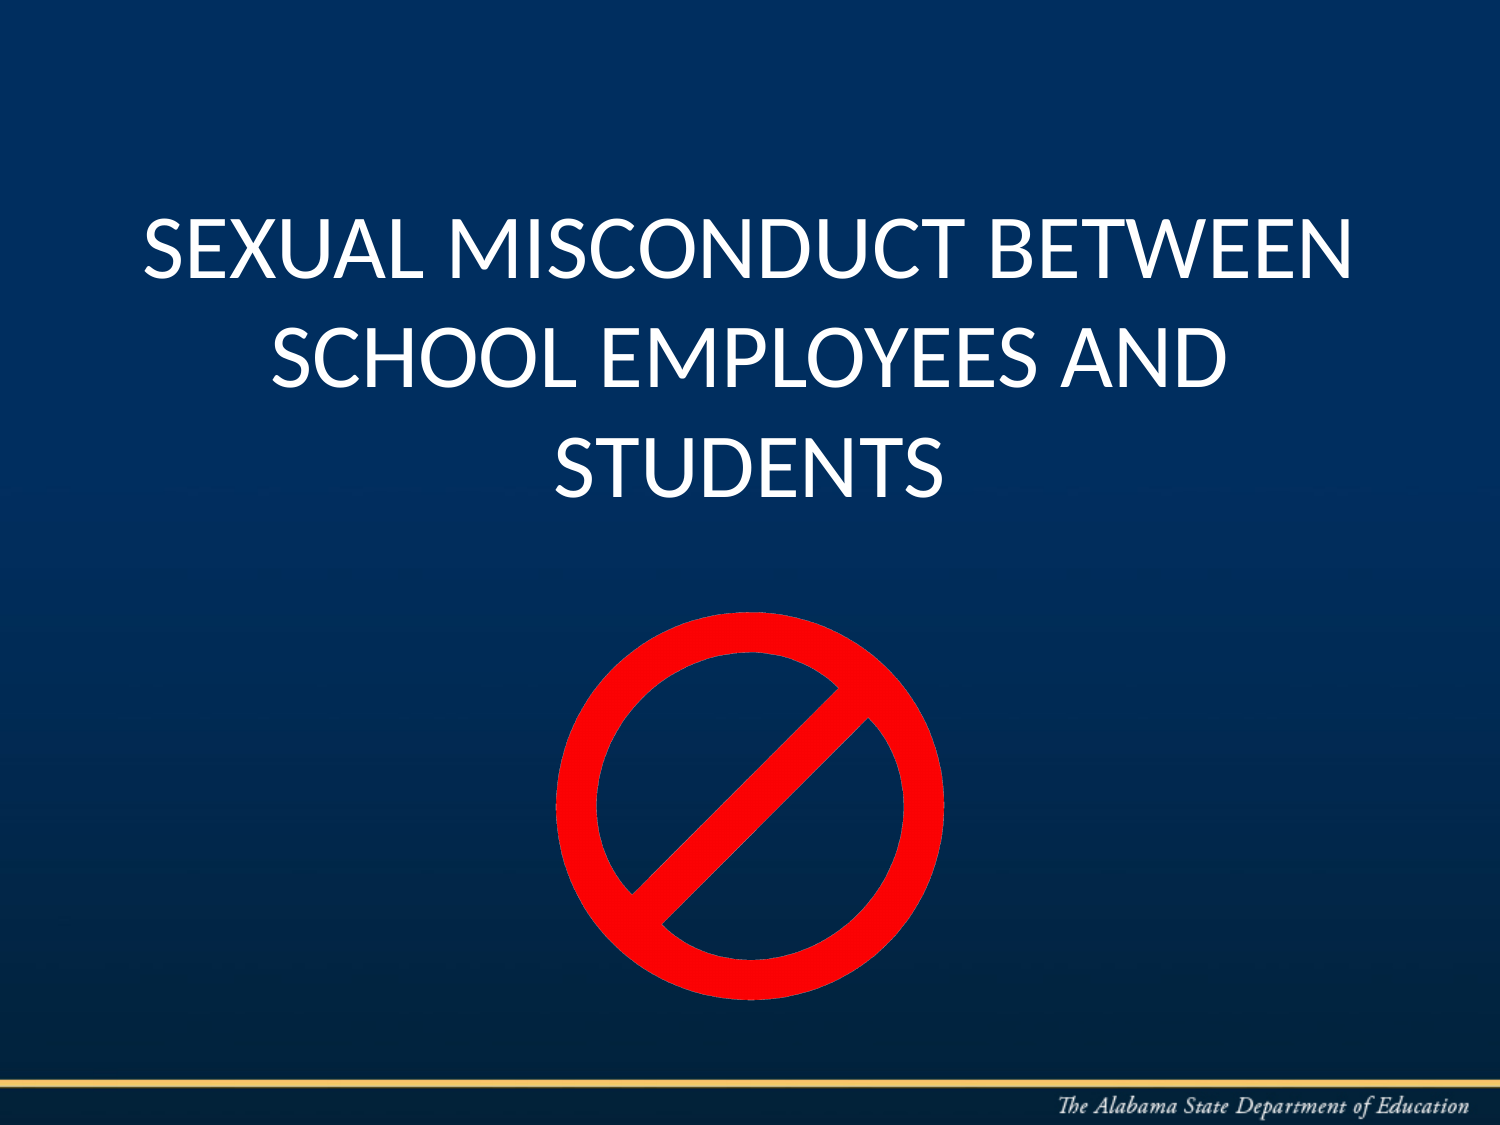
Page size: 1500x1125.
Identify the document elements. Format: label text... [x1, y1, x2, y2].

picture [0, 0, 1500, 1125]
title SEXUAL MISCONDUCT BETWEEN SCHOOL EMPLOYEES AND STUDENTS [74, 44, 1426, 988]
